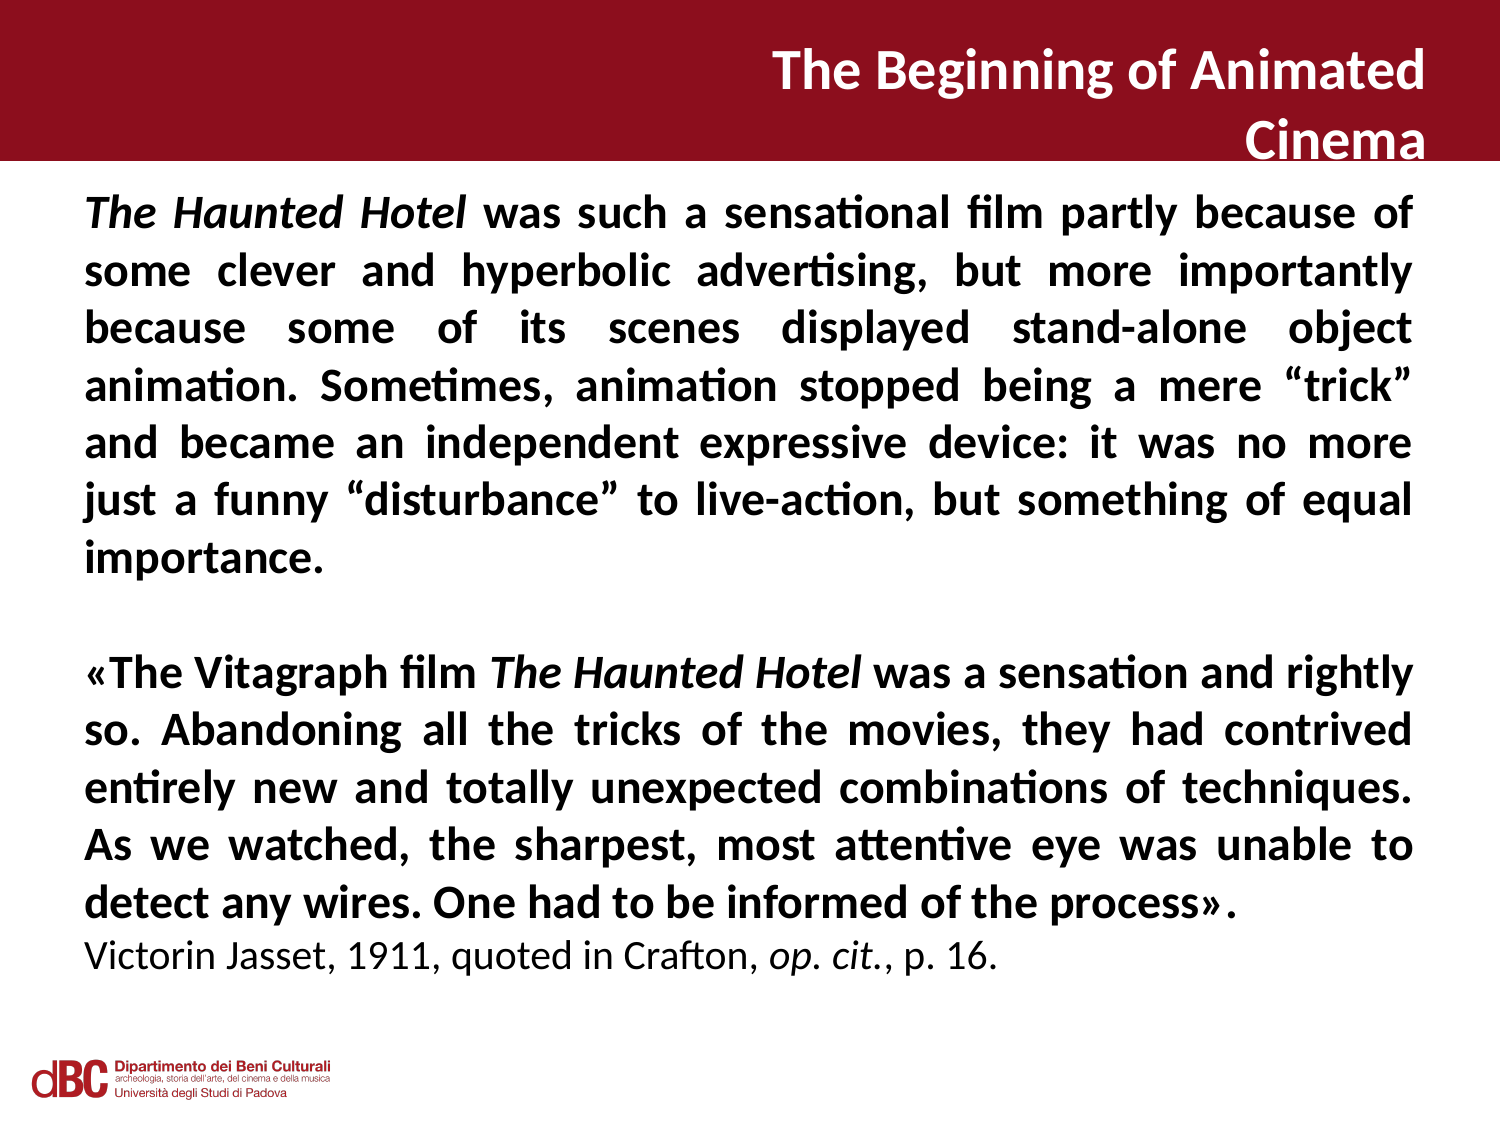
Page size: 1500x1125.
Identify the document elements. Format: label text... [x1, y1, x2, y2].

text_box The Haunted Hotel was such a sensational film partly because of some clever and hyperbolic advertising, but more importantly because some of its scenes displayed stand-alone object animation. Sometimes, animation stopped being a mere “trick” and became an independent expressive device: it was no more just a funny “disturbance” to live-action, but something of equal importance. «The Vitagraph film The Haunted Hotel was a sensation and rightly so. Abandoning all the tricks of the movies, they had contrived entirely new and totally unexpected combinations of techniques. As we watched, the sharpest, most attentive eye was unable to detect any wires. One had to be informed of the process». Victorin Jasset, 1911, quoted in Crafton, op. cit., p. 16. [76, 173, 1424, 986]
text_box The Beginning of Animated Cinema James Stuart Blackton [577, 30, 1428, 141]
text_box [0, 0, 1500, 161]
picture [29, 1058, 337, 1104]
